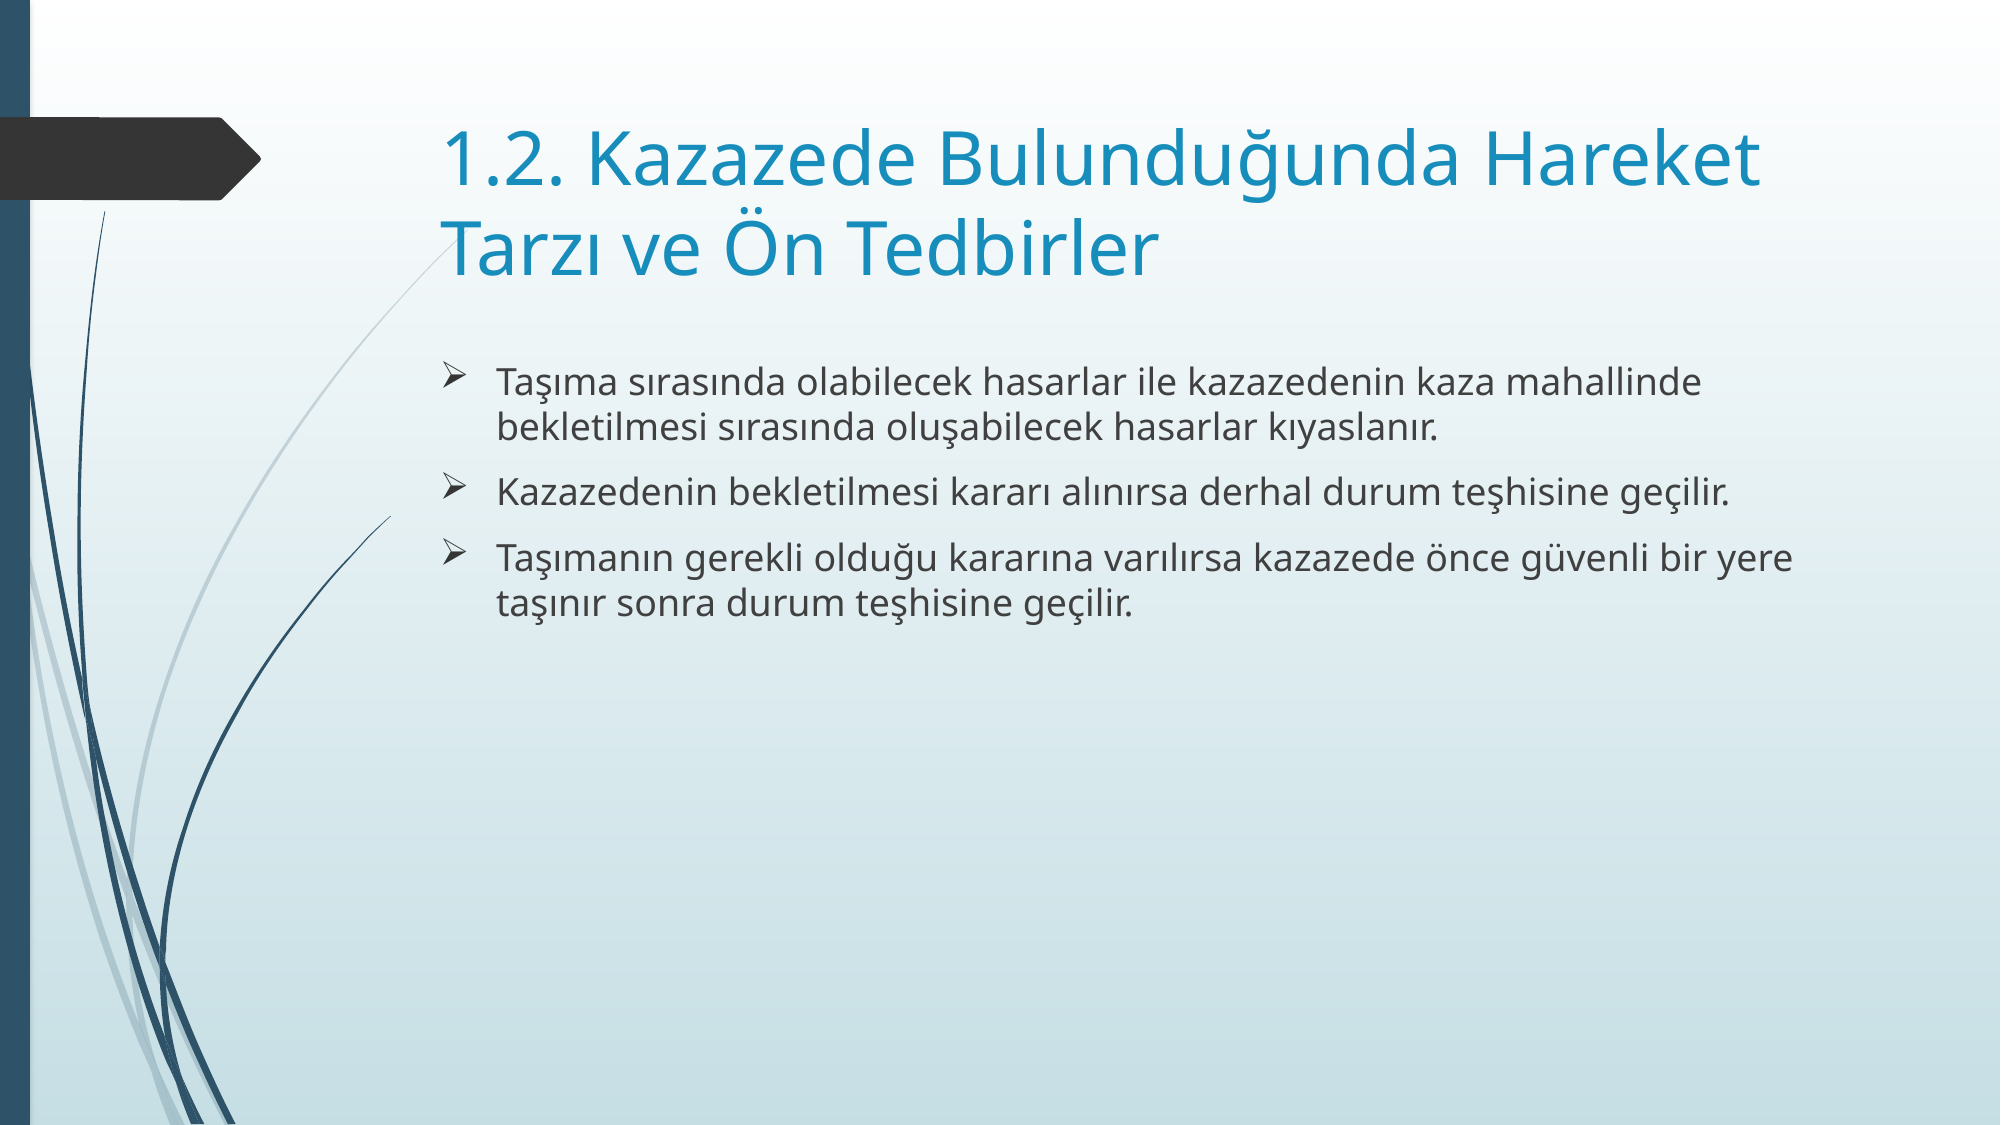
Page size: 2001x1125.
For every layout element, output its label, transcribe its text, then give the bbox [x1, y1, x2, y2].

list Taşıma sırasında olabilecek hasarlar ile kazazedenin kaza mahallinde bekletilmesi sırasında oluşabilecek hasarlar kıyaslanır. Kazazedenin bekletilmesi kararı alınırsa derhal durum teşhisine geçilir. Taşımanın gerekli olduğu kararına varılırsa kazazede önce güvenli bir yere taşınır sonra durum teşhisine geçilir. [424, 350, 1888, 970]
title 1.2. Kazazede Bulunduğunda Hareket Tarzı ve Ön Tedbirler [425, 102, 1888, 313]
